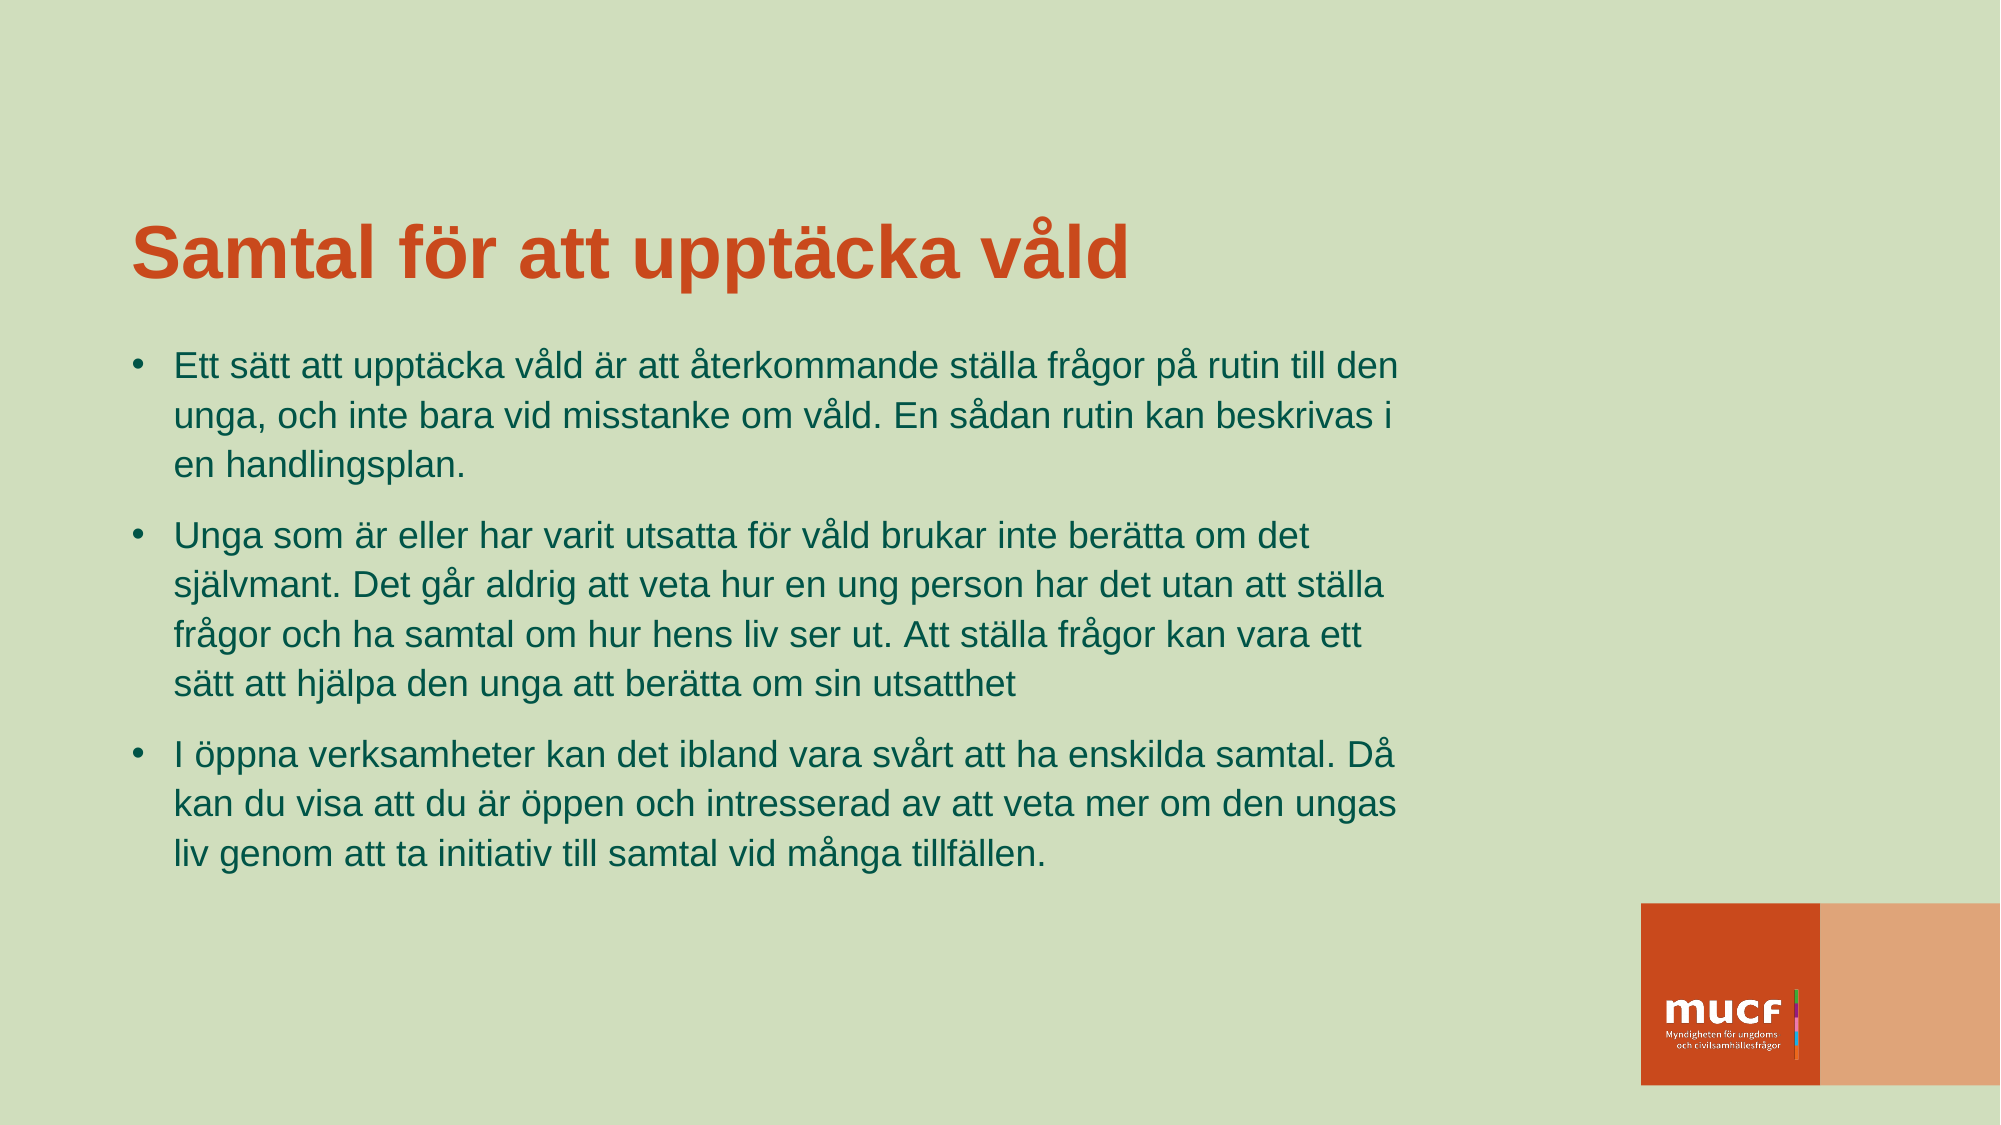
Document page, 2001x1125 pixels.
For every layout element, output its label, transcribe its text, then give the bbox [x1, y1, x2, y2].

picture [1656, 952, 1800, 1076]
title Samtal för att upptäcka våld [116, 84, 1427, 302]
list Ett sätt att upptäcka våld är att återkommande ställa frågor på rutin till den unga, och inte bara vid misstanke om våld. En sådan rutin kan beskrivas i en handlingsplan. Unga som är eller har varit utsatta för våld brukar inte berätta om det självmant. Det går aldrig att veta hur en ung person har det utan att ställa frågor och ha samtal om hur hens liv ser ut. Att ställa frågor kan vara ett sätt att hjälpa den unga att berätta om sin utsatthet I öppna verksamheter kan det ibland vara svårt att ha enskilda samtal. Då kan du visa att du är öppen och intresserad av att veta mer om den ungas liv genom att ta initiativ till samtal vid många tillfällen. [116, 329, 1427, 941]
